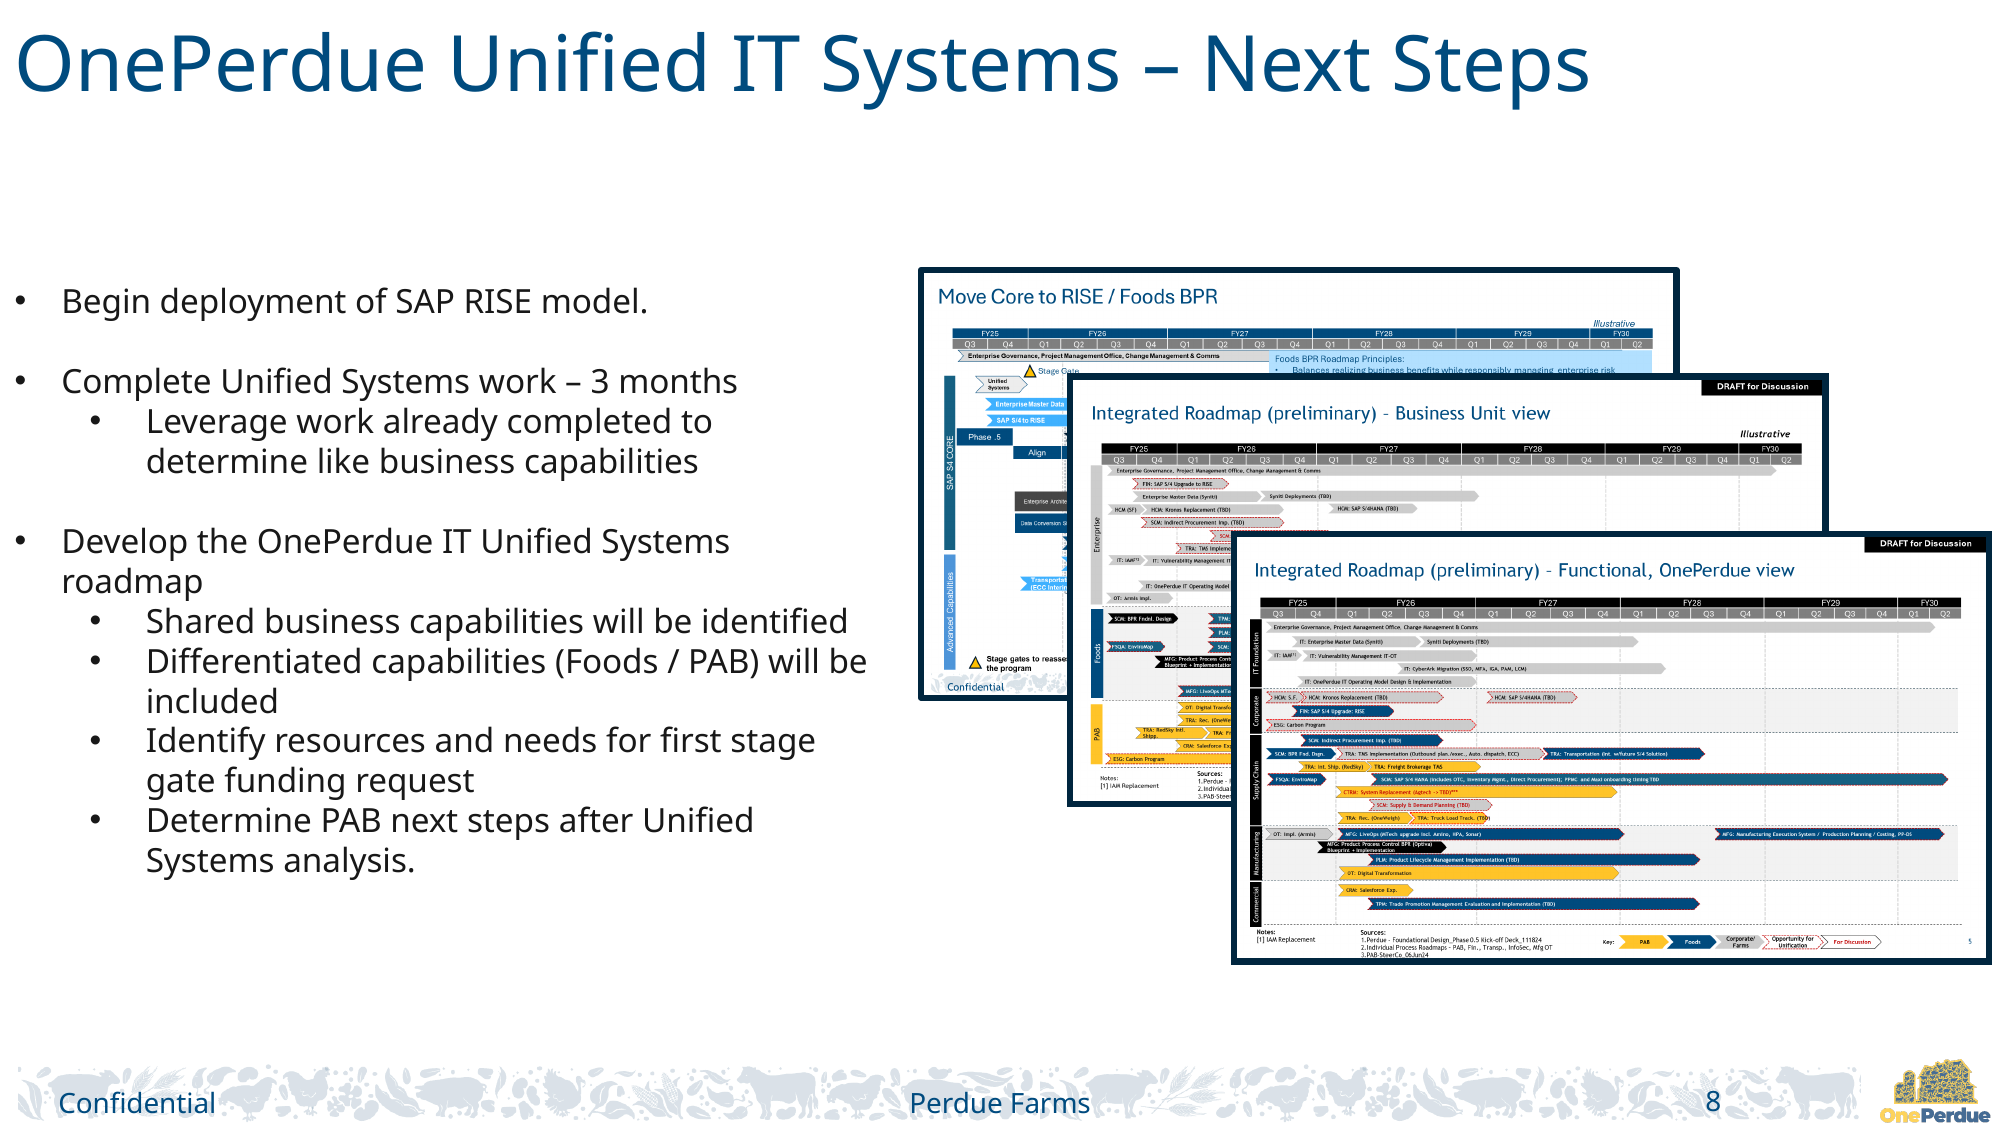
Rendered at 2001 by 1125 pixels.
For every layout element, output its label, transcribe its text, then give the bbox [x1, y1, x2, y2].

list Current [1041, 1042, 1861, 1125]
slide_number 8 [1480, 1072, 1737, 1125]
list Current [18, 1042, 1040, 1125]
text_box OnePerdue Unified IT Systems – Next Steps [0, 6, 1783, 115]
text_box Begin deployment of SAP RISE model. Complete Unified Systems work – 3 months Leverage work already completed to determine like business capabilities Develop the OnePerdue IT Unified Systems roadmap Shared business capabilities will be identified Differentiated capabilities (Foods / PAB) will be included Identify resources and needs for first stage gate funding request Determine PAB next steps after Unified Systems analysis. [0, 273, 886, 923]
picture [923, 272, 1987, 959]
list Current [1880, 1059, 1991, 1123]
